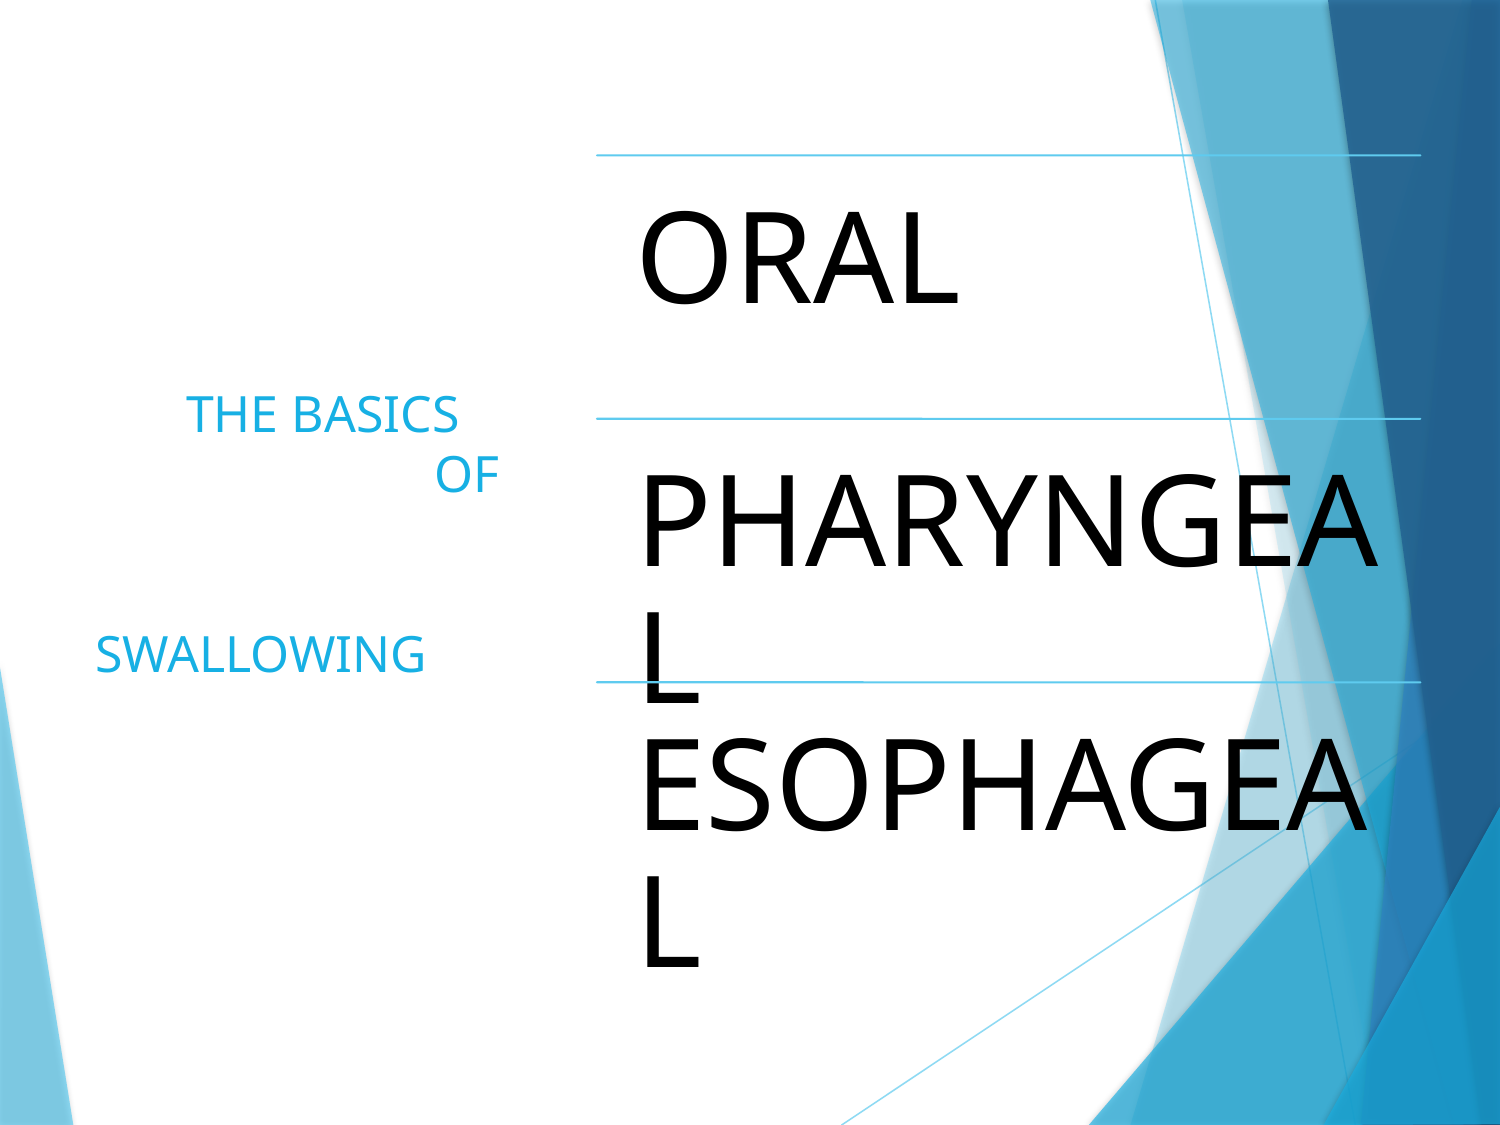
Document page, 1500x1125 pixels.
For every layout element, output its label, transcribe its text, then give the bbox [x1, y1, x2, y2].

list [596, 154, 1421, 947]
title THE BASICS OF SWALLOWING [80, 226, 517, 899]
